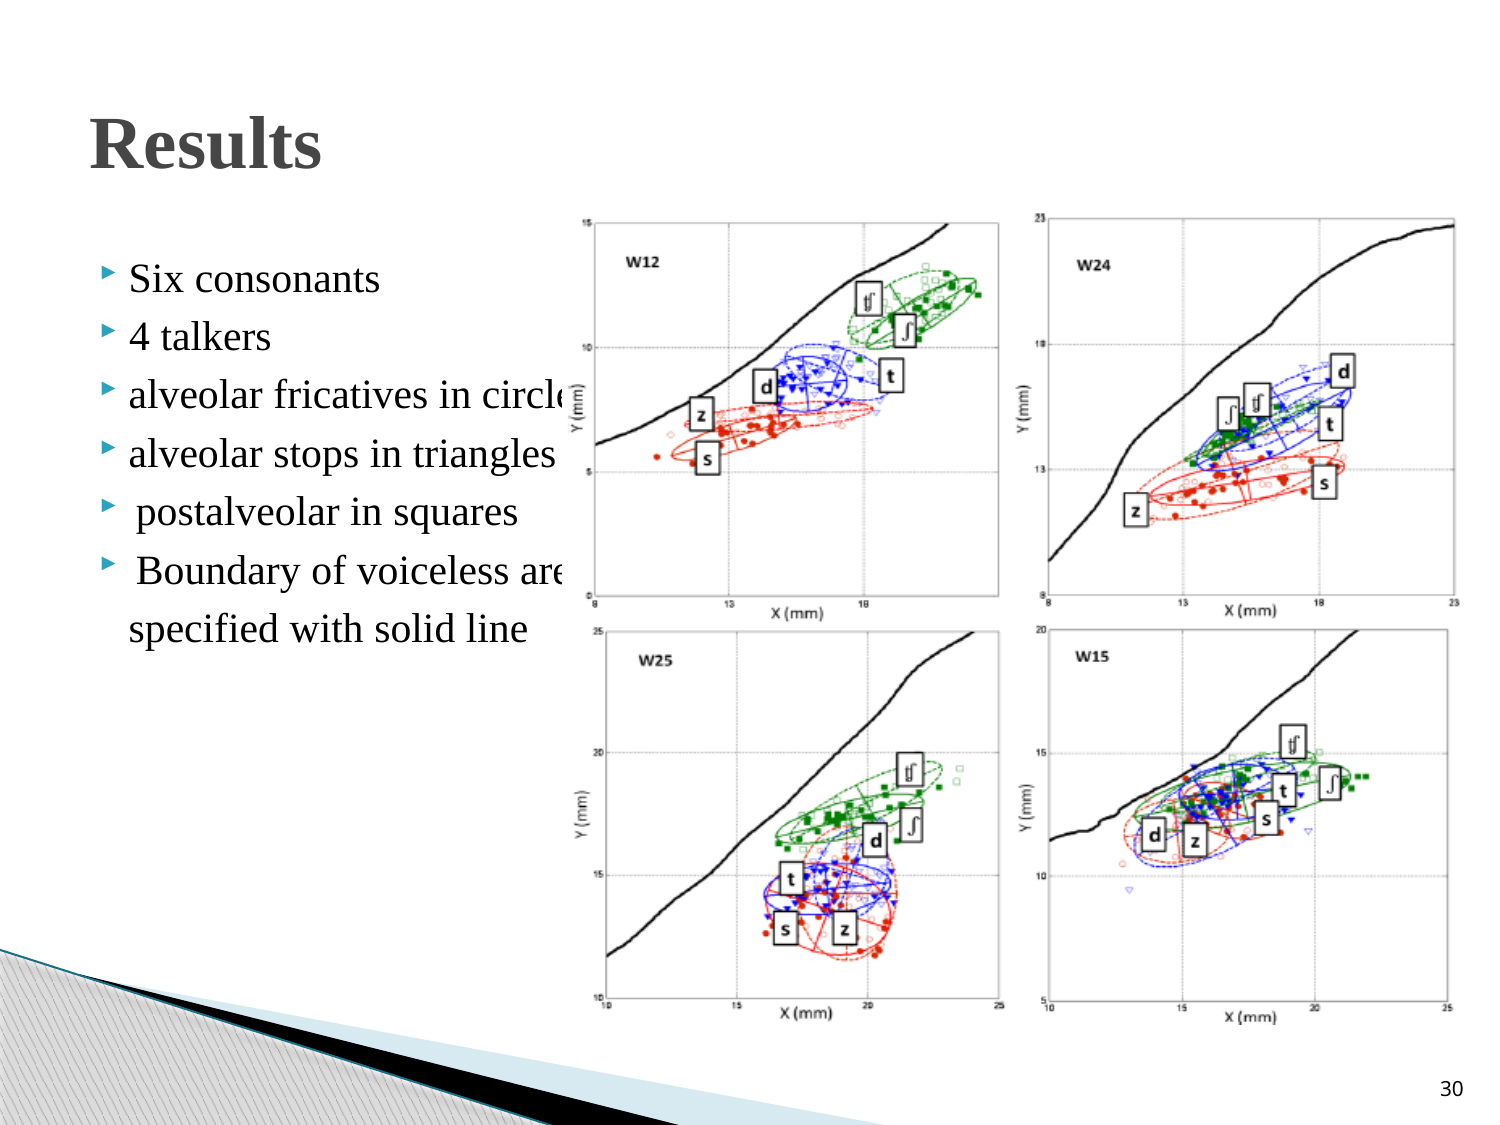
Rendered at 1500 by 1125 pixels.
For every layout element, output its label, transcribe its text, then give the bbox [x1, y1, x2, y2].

list Six consonants 4 talkers alveolar fricatives in circle alveolar stops in triangles postalveolar in squares Boundary of voiceless are specified with solid line [75, 243, 556, 986]
title Results [75, 45, 1425, 233]
picture [562, 212, 1463, 1026]
slide_number 30 [1418, 1051, 1479, 1112]
